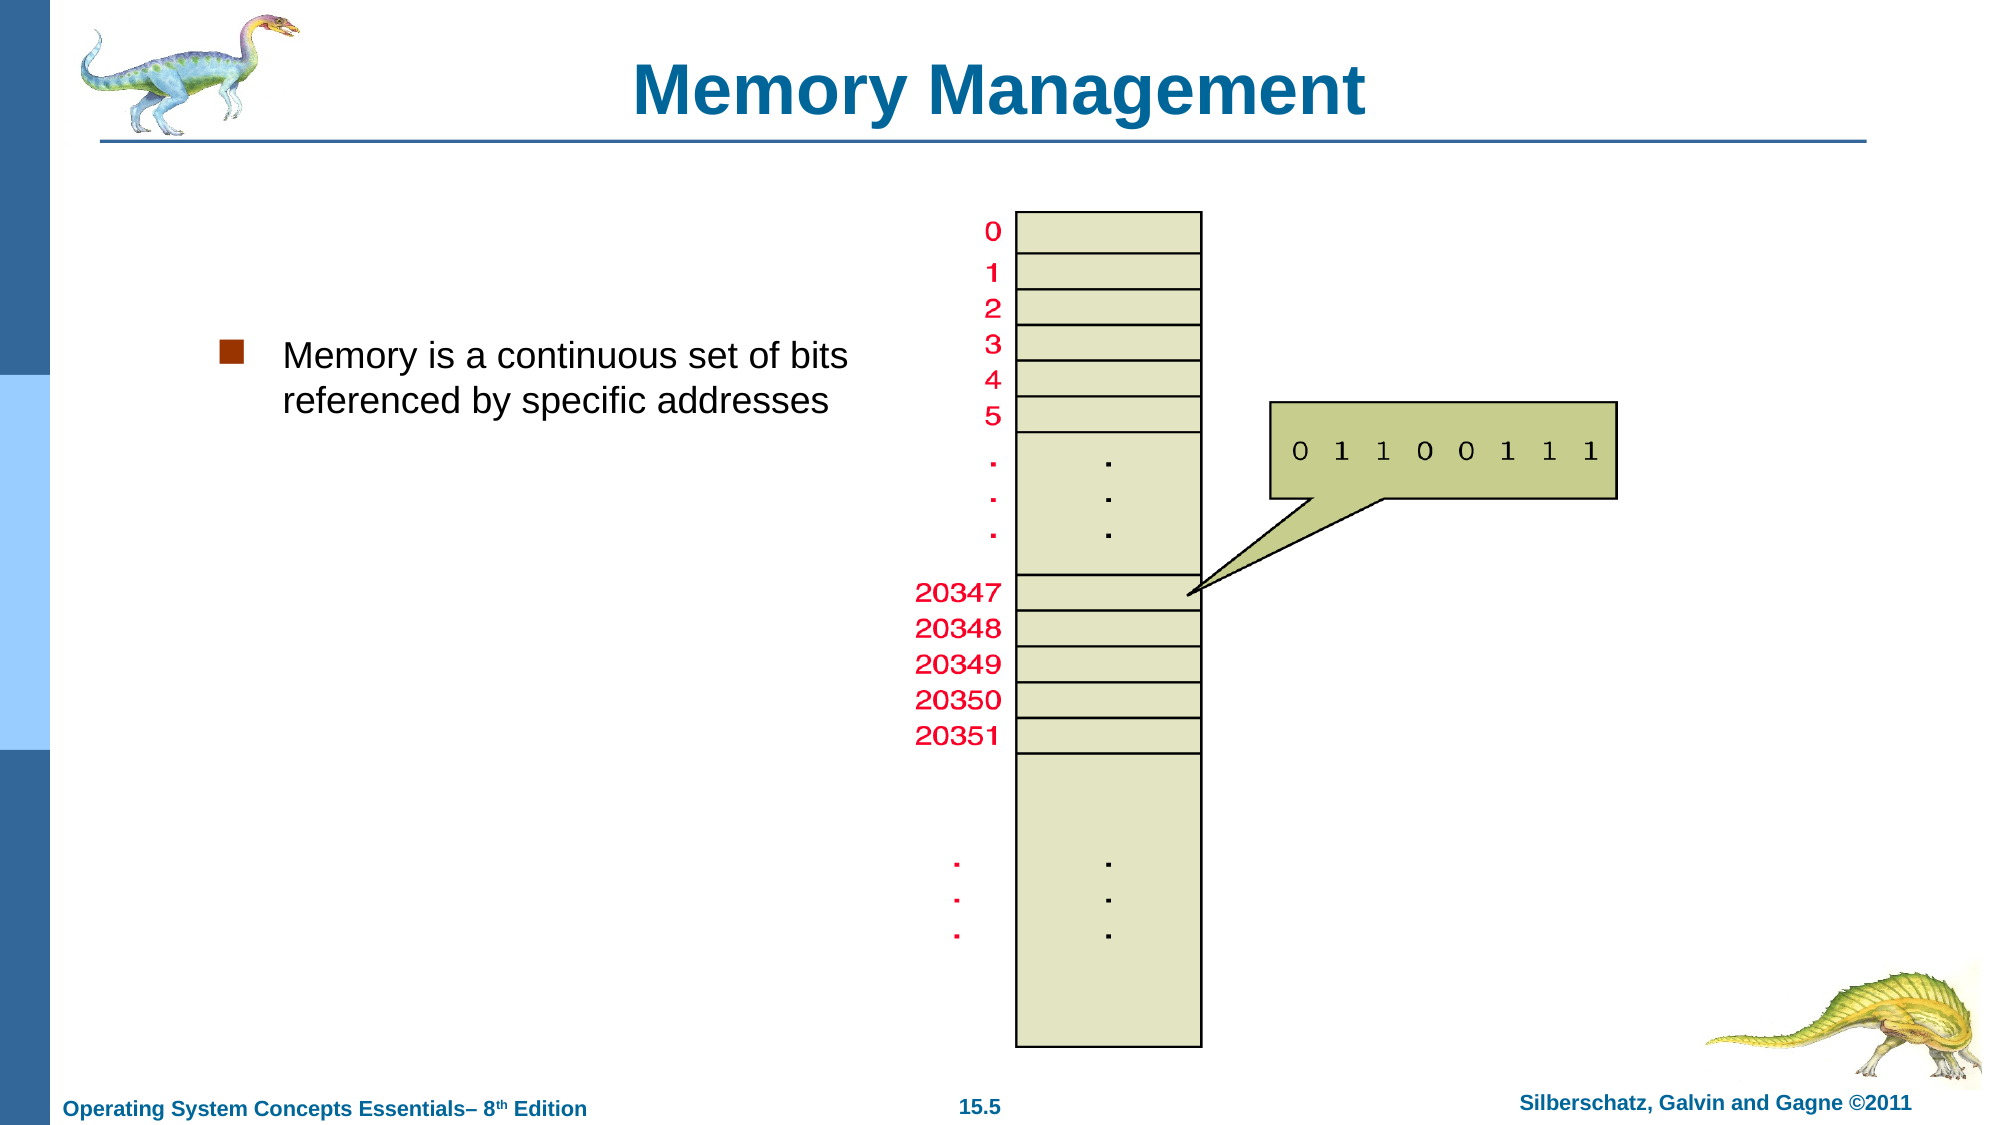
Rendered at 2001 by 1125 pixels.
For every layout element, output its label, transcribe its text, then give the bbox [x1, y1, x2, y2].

title Memory Management [99, 45, 1900, 141]
text_box Memory is a continuous set of bits referenced by specific addresses [207, 323, 893, 429]
picture [898, 196, 1635, 1063]
picture [62, 0, 324, 149]
picture [1700, 959, 1982, 1090]
